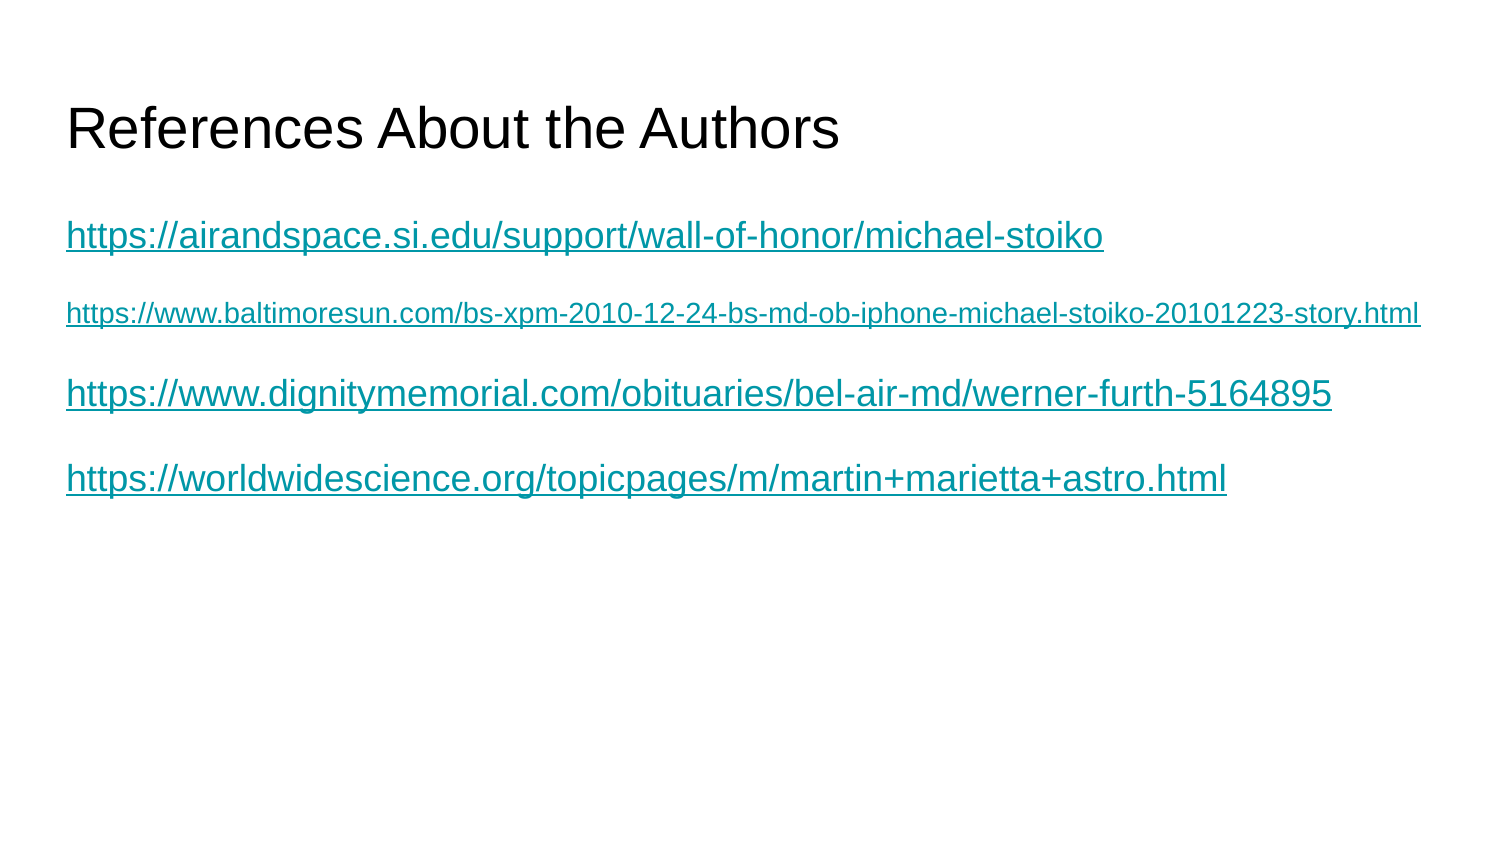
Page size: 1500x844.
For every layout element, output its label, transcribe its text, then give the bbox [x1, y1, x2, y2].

title References About the Authors [51, 74, 1449, 169]
list https://airandspace.si.edu/support/wall-of-honor/michael-stoiko https://www.baltimoresun.com/bs-xpm-2010-12-24-bs-md-ob-iphone-michael-stoiko-20101223-story.html https://www.dignitymemorial.com/obituaries/bel-air-md/werner-furth-5164895 https://worldwidescience.org/topicpages/m/martin+marietta+astro.html [51, 189, 1449, 750]
